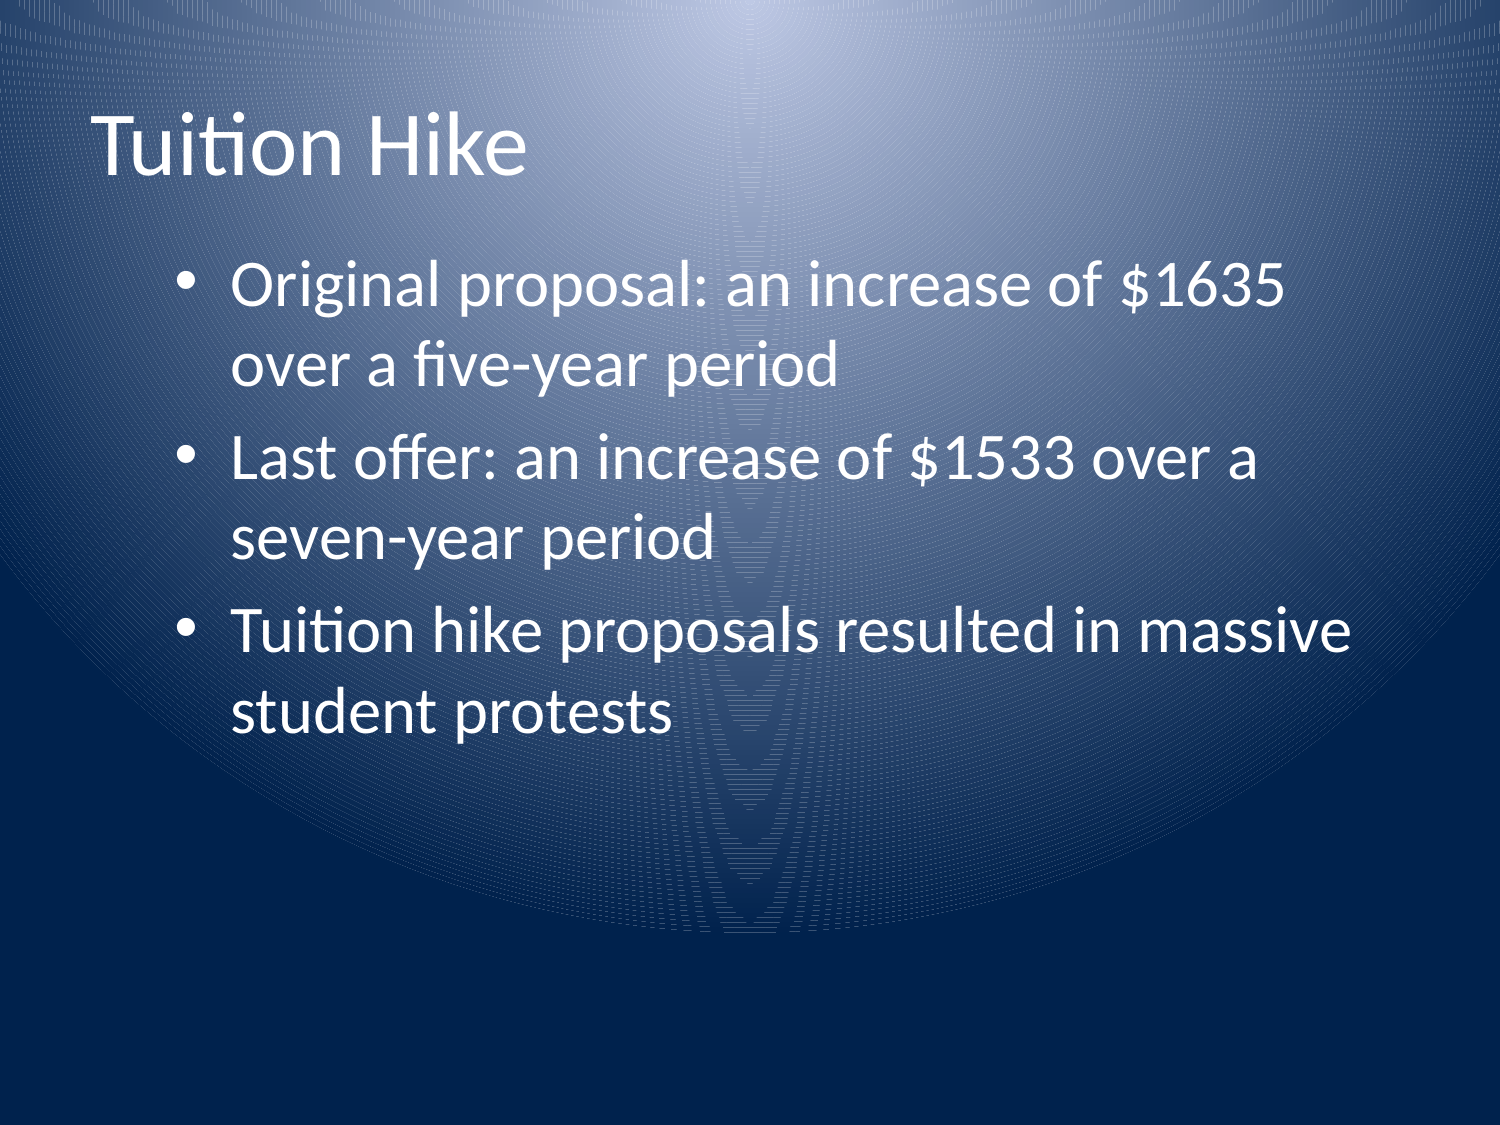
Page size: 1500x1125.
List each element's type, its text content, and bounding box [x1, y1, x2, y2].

title Tuition Hike [75, 45, 1425, 233]
list Original proposal: an increase of $1635 over a five-year period Last offer: an increase of $1533 over a seven-year period Tuition hike proposals resulted in massive student protests [159, 231, 1424, 1052]
